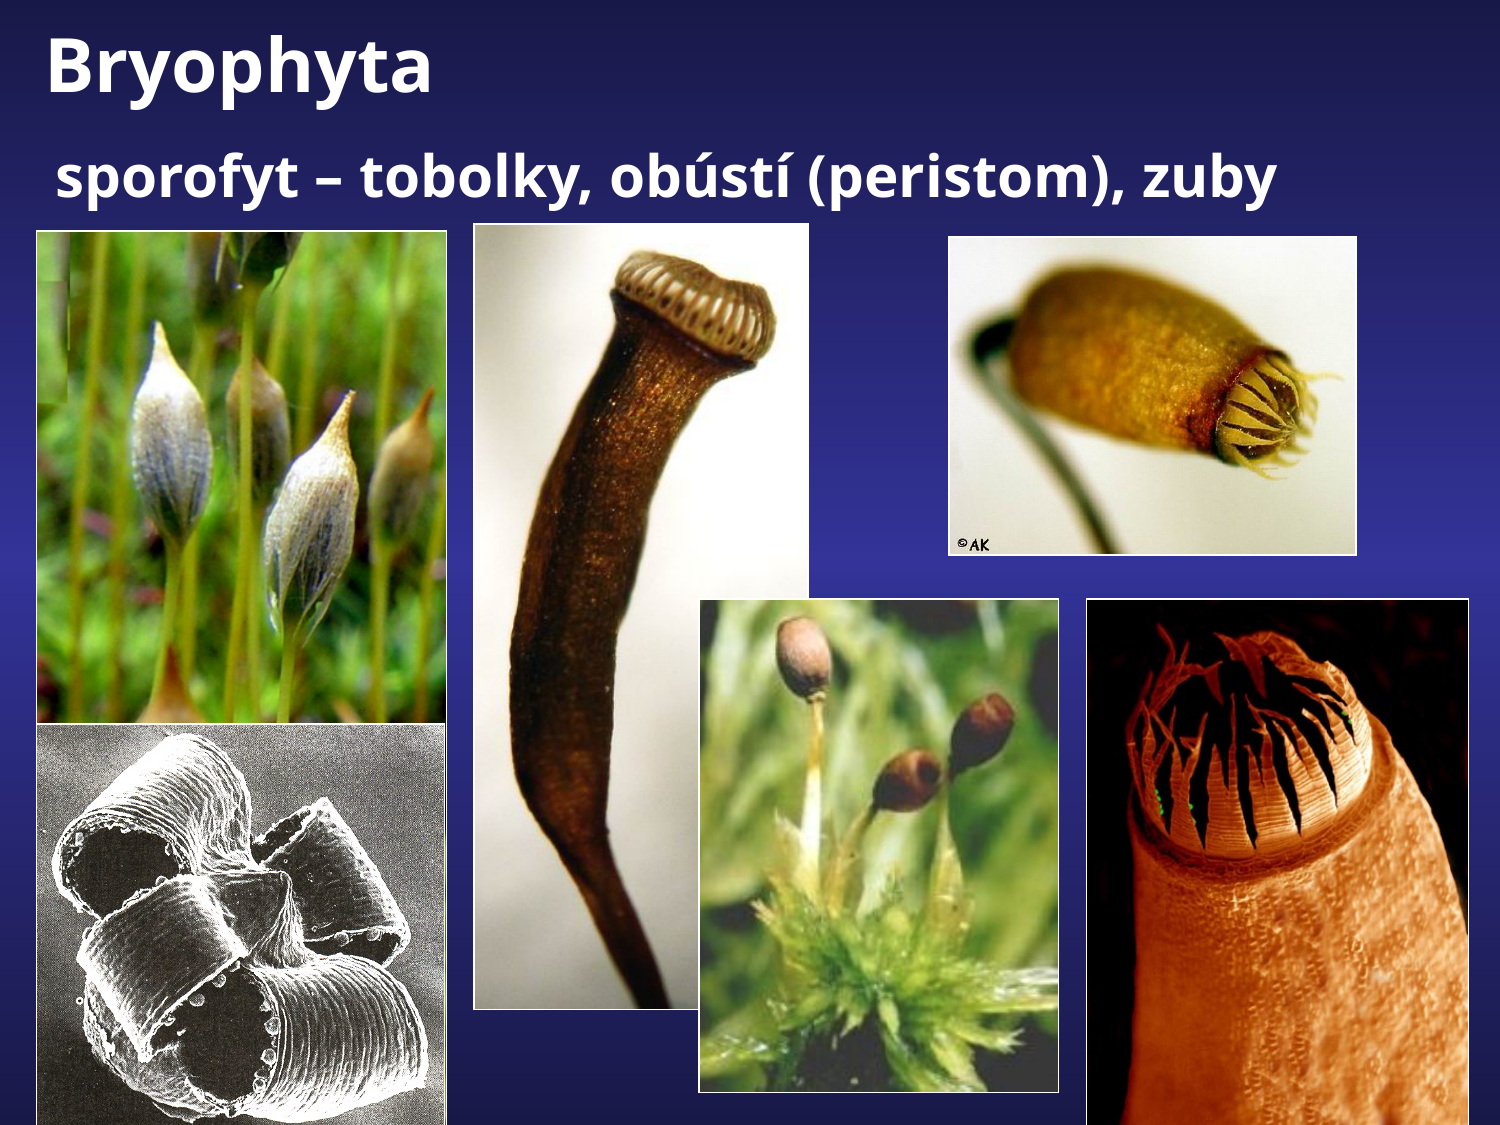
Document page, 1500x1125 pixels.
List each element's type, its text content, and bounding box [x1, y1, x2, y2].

picture [474, 224, 1058, 1092]
picture [1087, 599, 1468, 1125]
picture [949, 237, 1356, 555]
title Bryophyta [29, 0, 1449, 126]
text_box sporofyt – tobolky, obústí (peristom), zuby [41, 131, 1500, 216]
picture [37, 231, 446, 1125]
